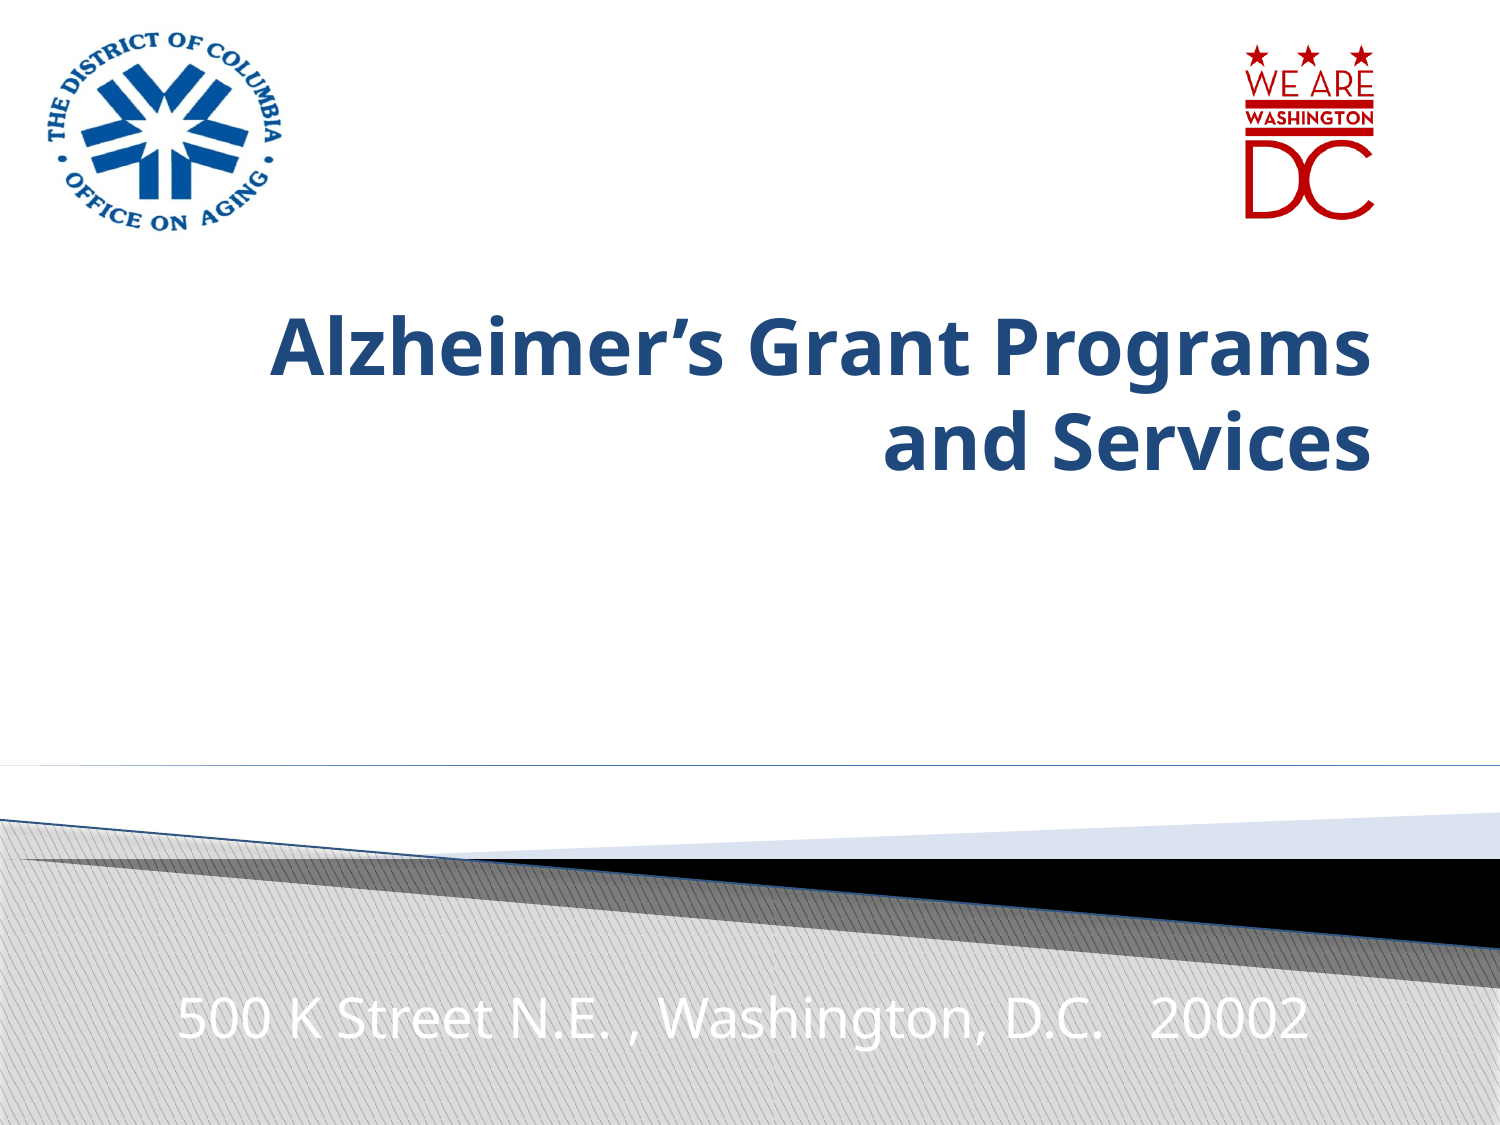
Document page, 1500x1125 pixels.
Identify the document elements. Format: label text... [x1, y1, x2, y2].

picture [5, 859, 1500, 989]
text_box 500 K Street N.E. , Washington, D.C. 20002 [24, 975, 1463, 1058]
picture [37, 24, 289, 238]
picture [1224, 41, 1395, 221]
title Alzheimer’s Grant Programs and Services [112, 287, 1388, 588]
subtitle [112, 592, 1388, 790]
